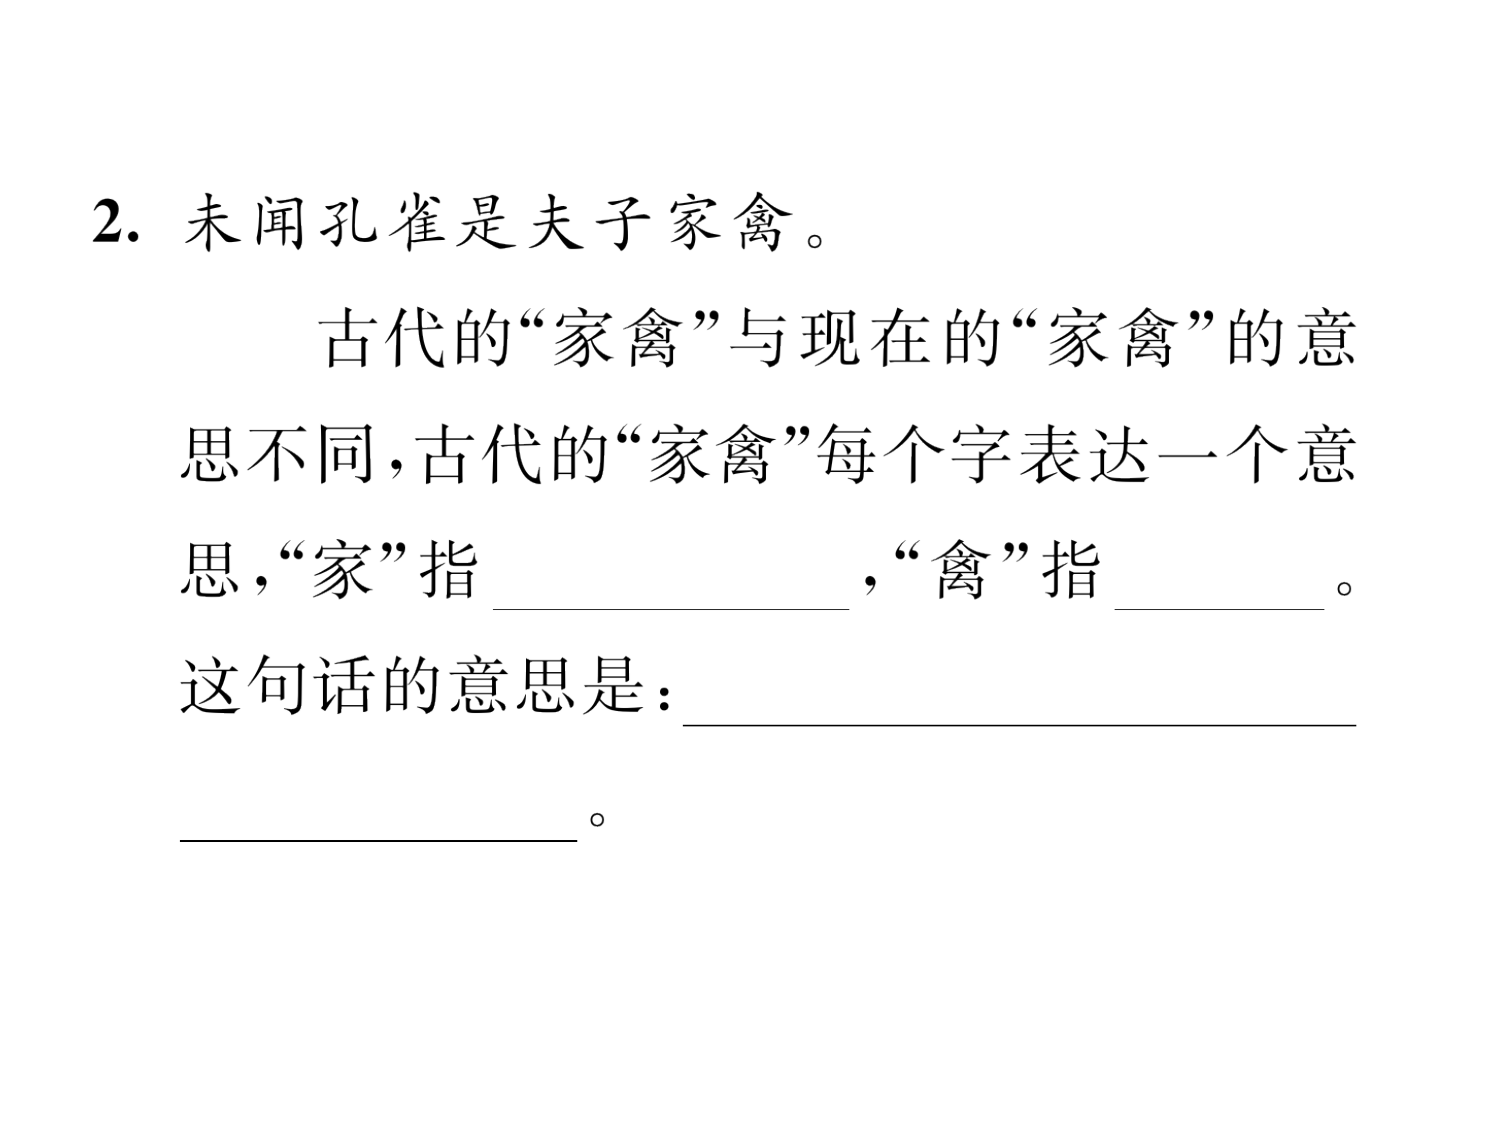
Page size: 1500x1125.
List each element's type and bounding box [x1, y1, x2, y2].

picture [87, 172, 1500, 873]
